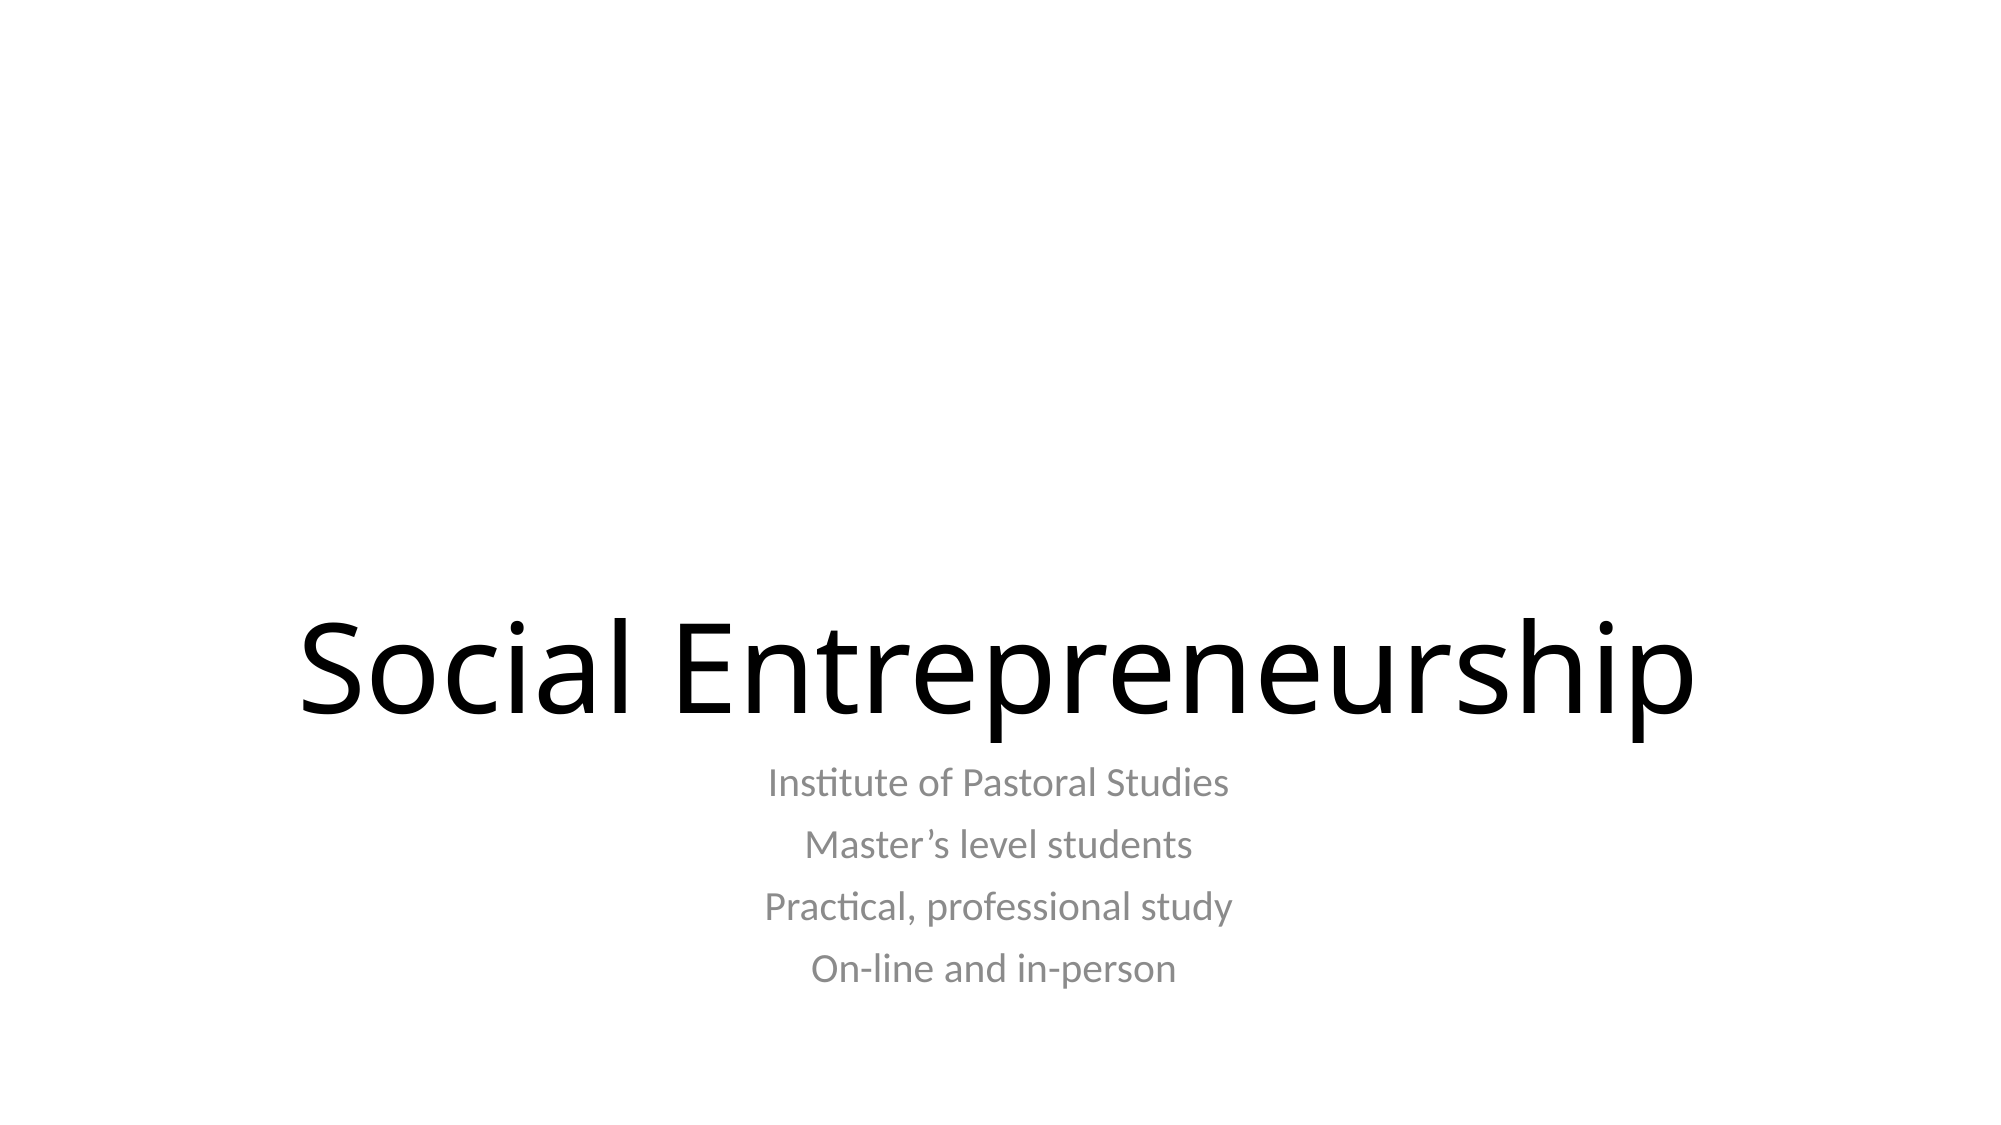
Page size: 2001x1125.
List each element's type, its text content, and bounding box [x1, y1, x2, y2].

title Social Entrepreneurship [136, 280, 1862, 749]
list Institute of Pastoral Studies Master’s level students Practical, professional study On-line and in-person [136, 752, 1862, 999]
